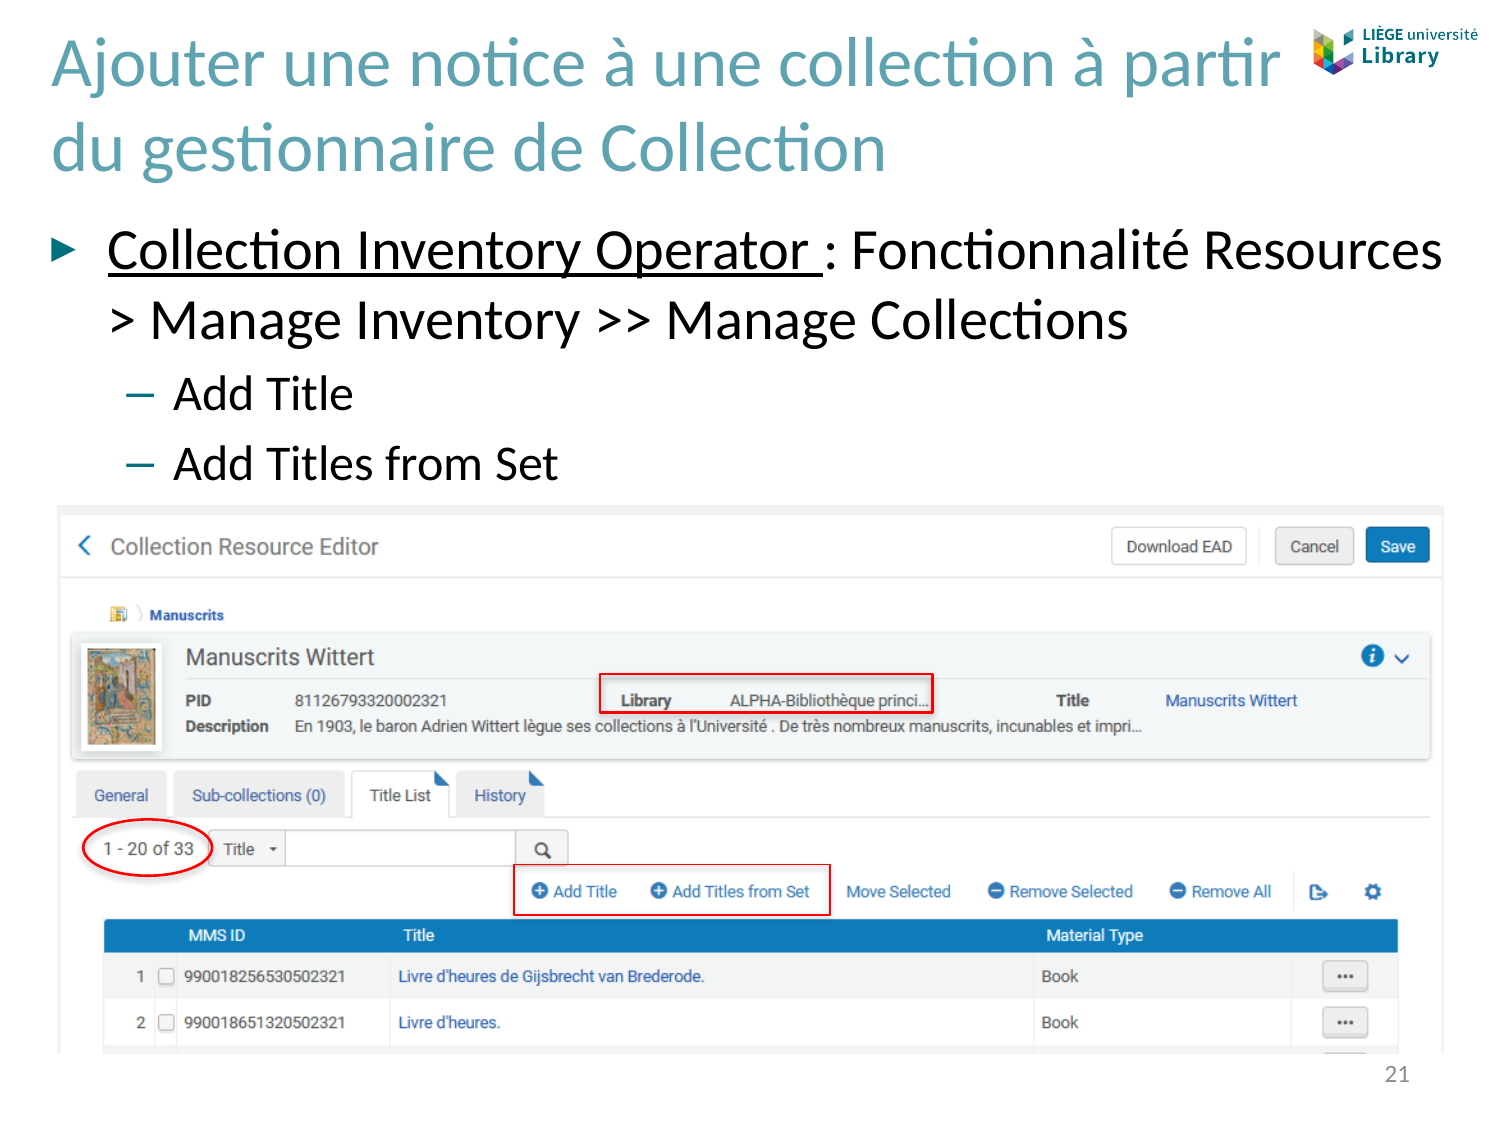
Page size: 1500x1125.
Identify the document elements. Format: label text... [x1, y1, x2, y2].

picture [1296, 11, 1495, 93]
title Ajouter une notice à une collection à partir du gestionnaire de Collection [36, 49, 1387, 152]
slide_number 21 [1074, 1062, 1425, 1103]
picture [56, 505, 1444, 1054]
list Collection Inventory Operator : Fonctionnalité Resources > Manage Inventory >> Manage Collections Add Title Add Titles from Set [36, 203, 1460, 947]
